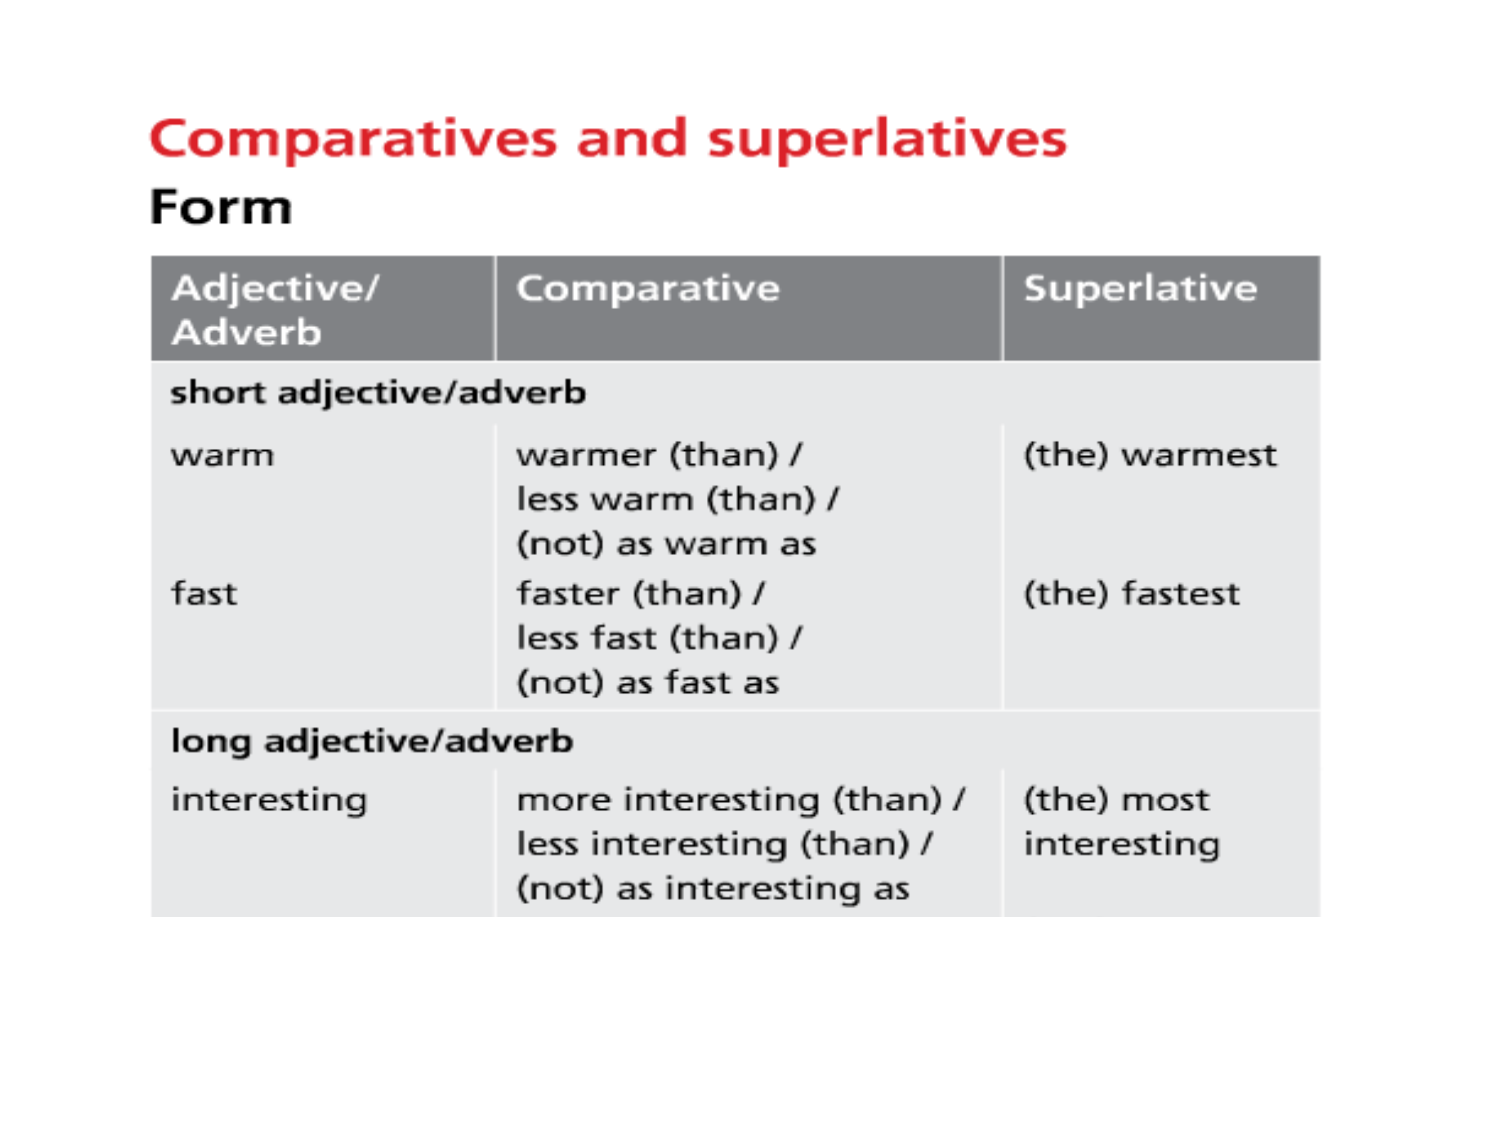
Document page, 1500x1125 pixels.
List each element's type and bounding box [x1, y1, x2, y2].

picture [123, 77, 1412, 918]
